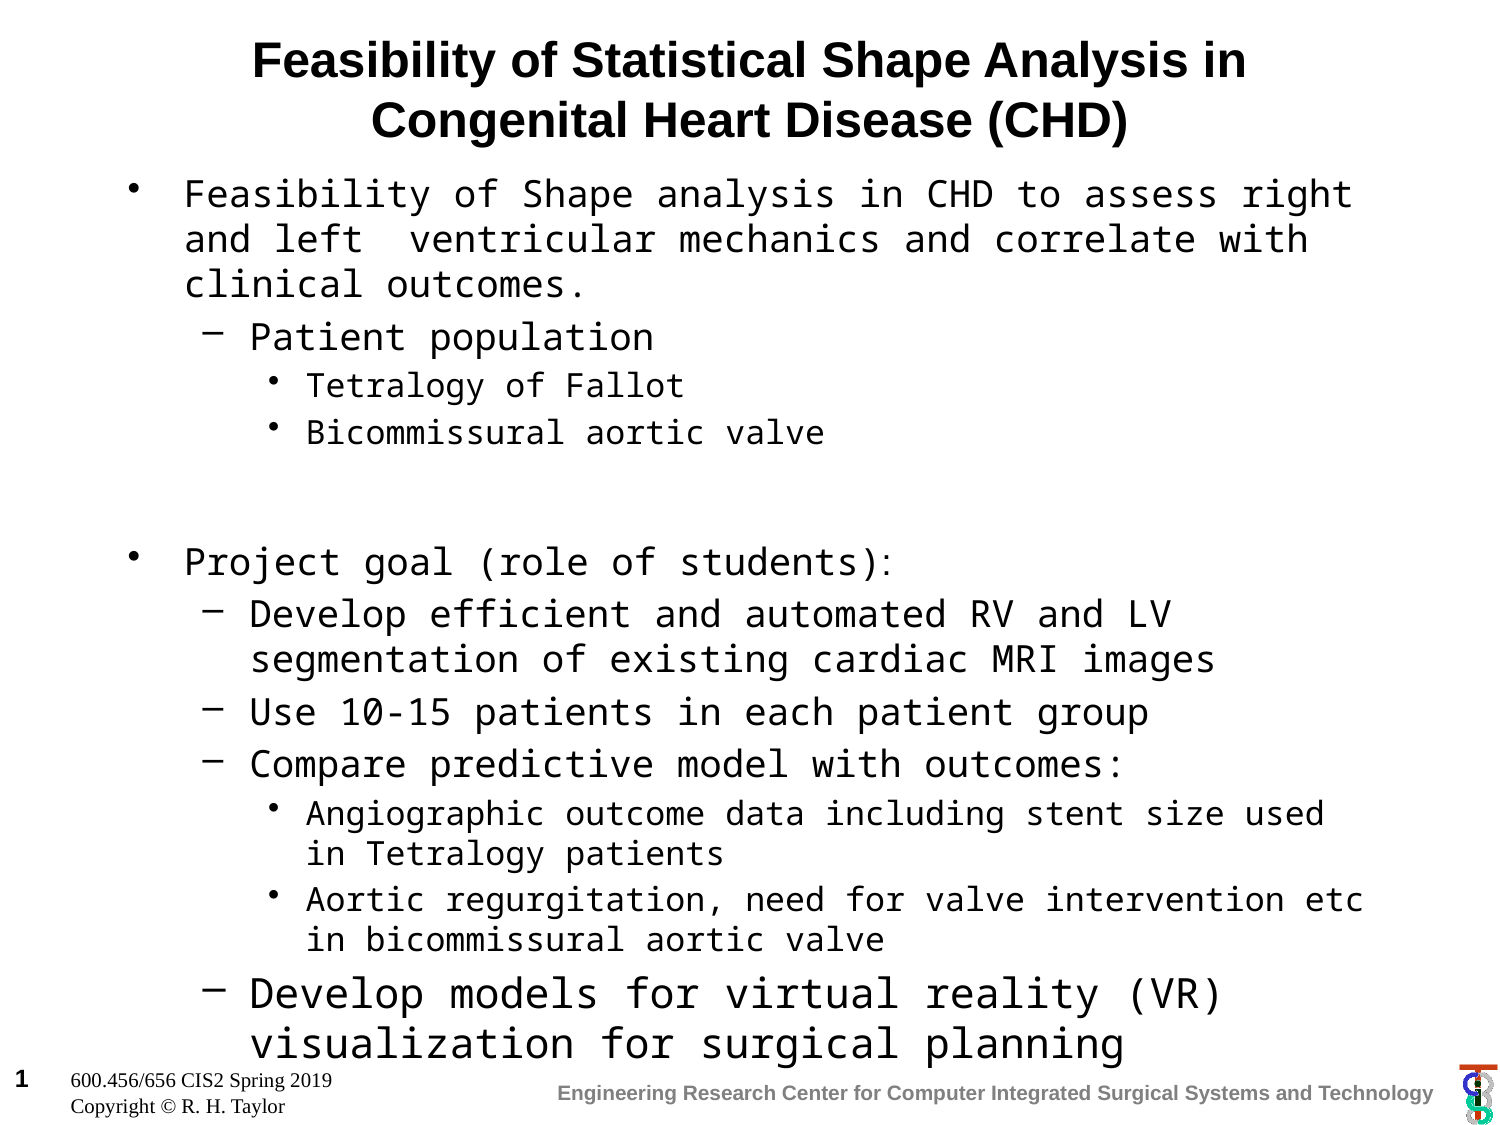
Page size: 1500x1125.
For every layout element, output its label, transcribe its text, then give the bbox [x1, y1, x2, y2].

list Feasibility of Shape analysis in CHD to assess right and left ventricular mechanics and correlate with clinical outcomes. Patient population Tetralogy of Fallot Bicommissural aortic valve Project goal (role of students): Develop efficient and automated RV and LV segmentation of existing cardiac MRI images Use 10-15 patients in each patient group Compare predictive model with outcomes: Angiographic outcome data including stent size used in Tetralogy patients Aortic regurgitation, need for valve intervention etc in bicommissural aortic valve Develop models for virtual reality (VR) visualization for surgical planning [112, 162, 1388, 1063]
picture [1455, 1062, 1500, 1125]
title Feasibility of Statistical Shape Analysis in Congenital Heart Disease (CHD) [112, 37, 1388, 138]
